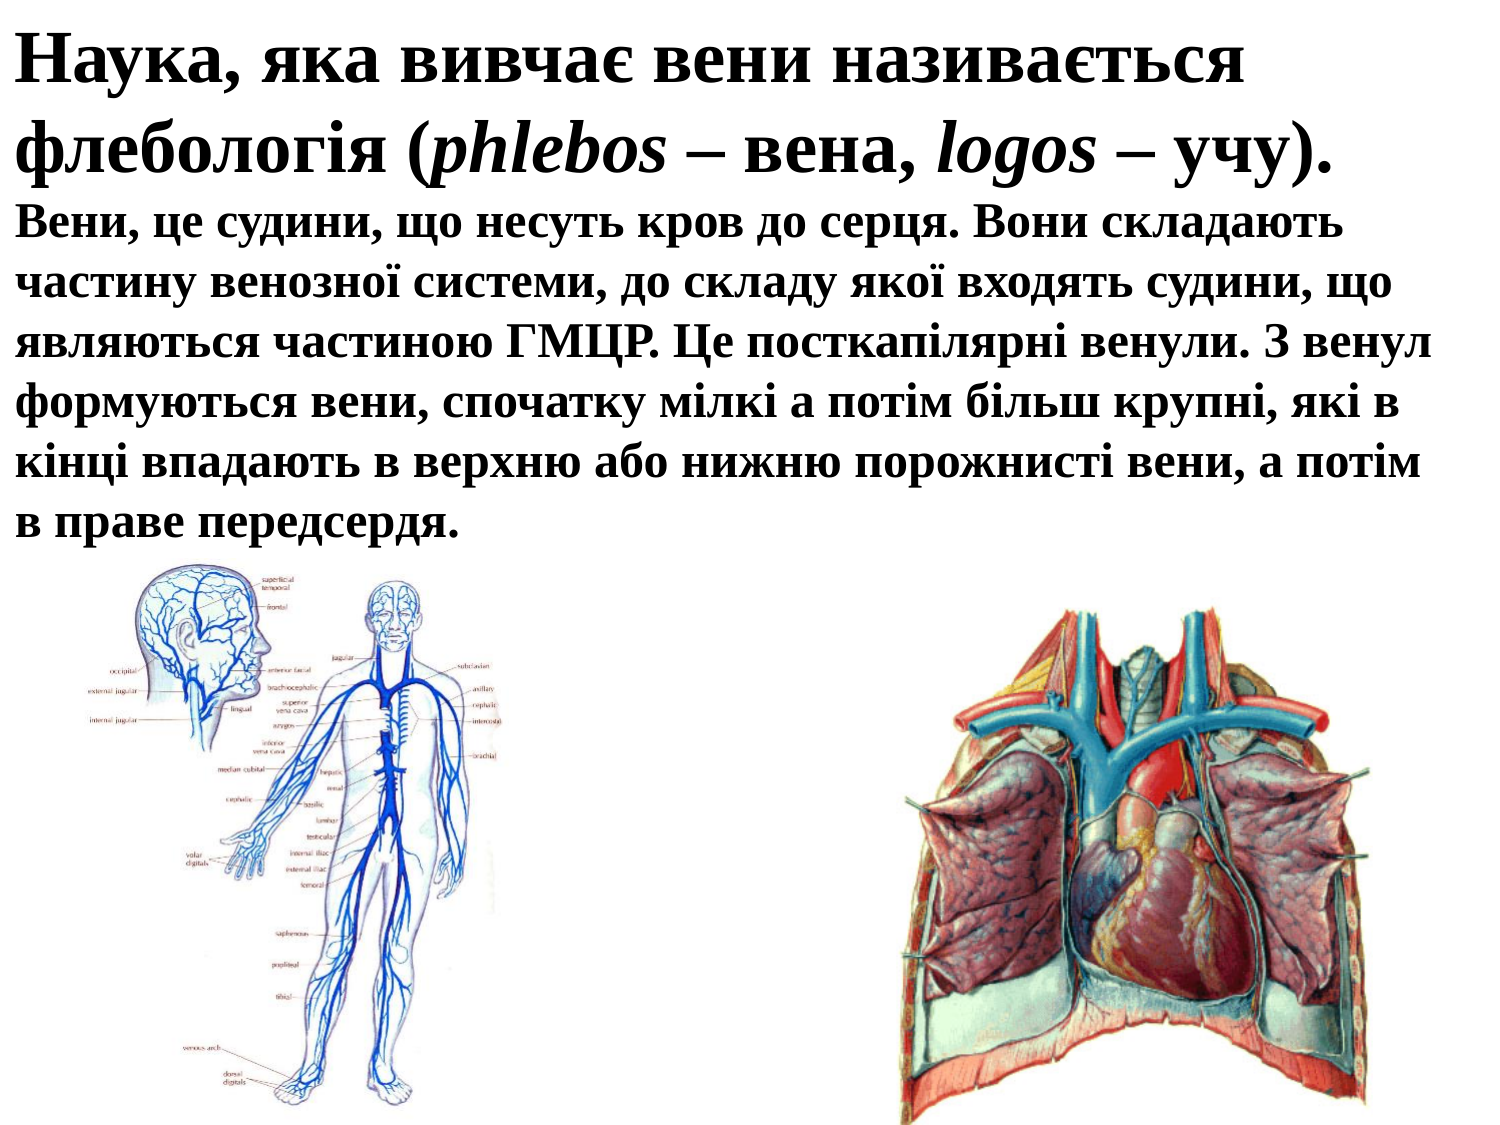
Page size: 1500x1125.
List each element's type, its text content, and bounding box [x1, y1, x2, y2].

picture [76, 558, 562, 1125]
text_box Наука, яка вивчає вени називається флебологія (phlebos – вена, logos – учу). Вени, це судини, що несуть кров до серця. Вони складають частину венозної системи, до складу якої входять судини, що являються частиною ГМЦР. Це посткапілярні венули. З венул формуються вени, спочатку мілкі а потім більш крупні, які в кінці впадають в верхню або нижню порожнисті вени, а потім в праве передсердя. [0, 0, 1465, 555]
picture [798, 597, 1466, 1125]
